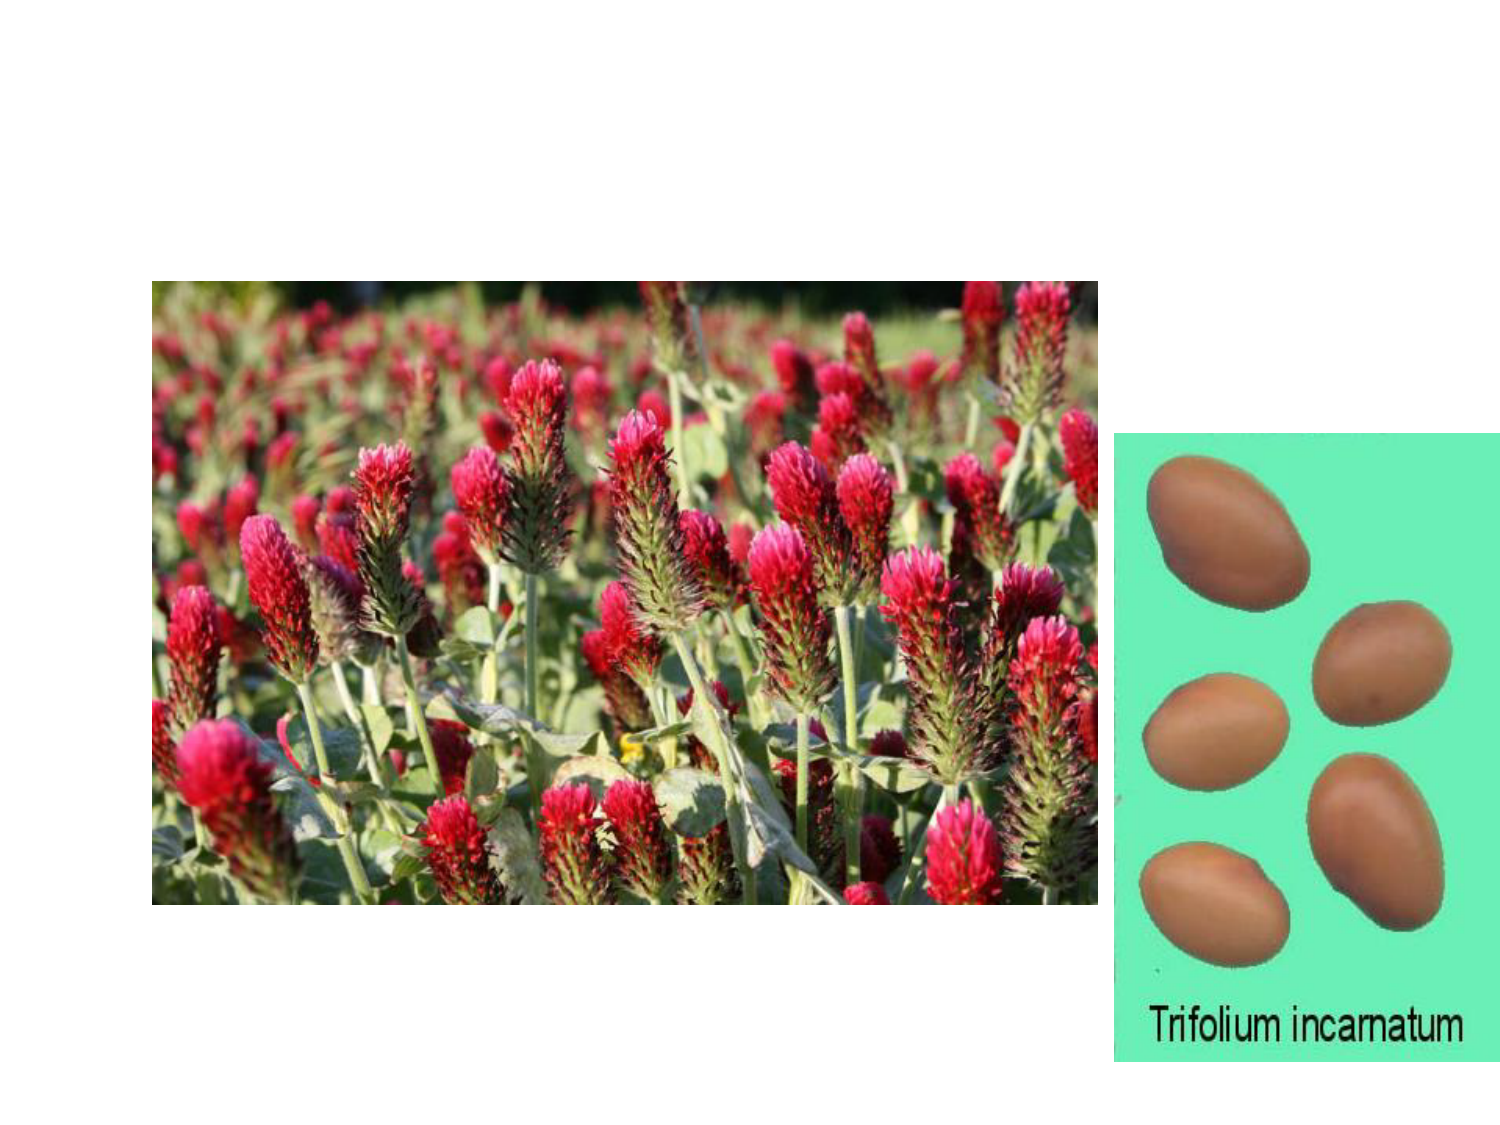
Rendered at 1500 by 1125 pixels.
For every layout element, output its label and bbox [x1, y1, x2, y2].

picture [1113, 433, 1500, 1062]
list [152, 280, 1098, 905]
